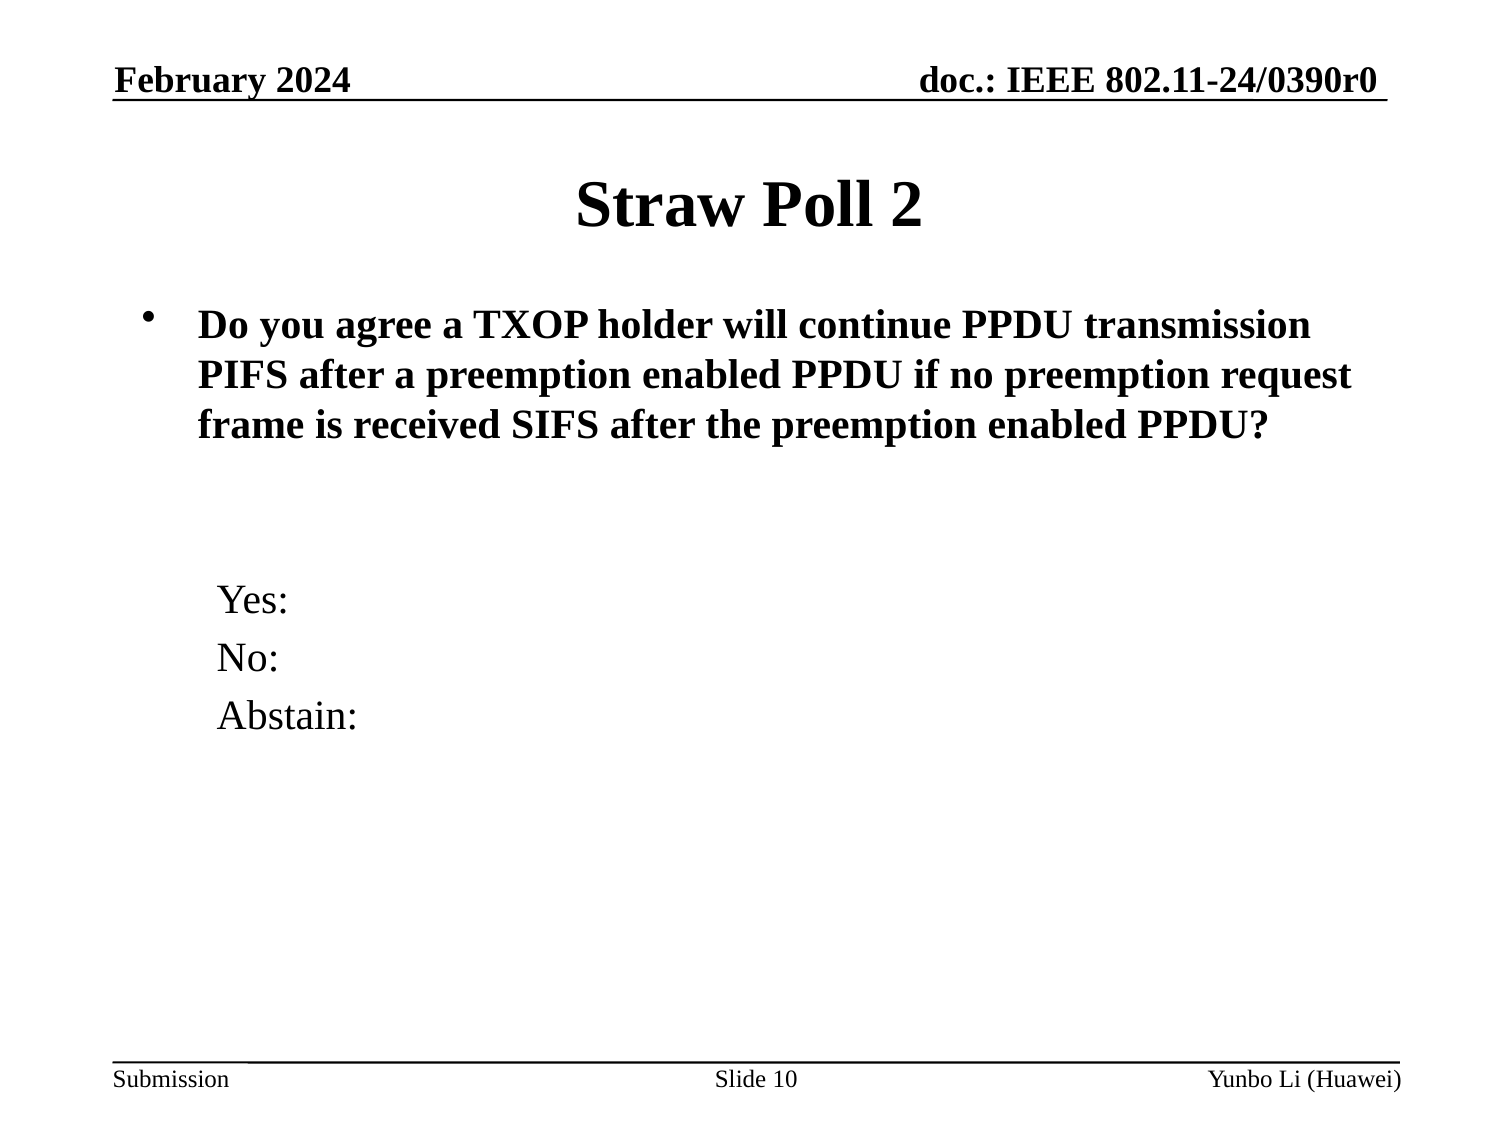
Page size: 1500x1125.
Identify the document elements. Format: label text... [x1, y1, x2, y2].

title Straw Poll 2 [112, 112, 1388, 288]
slide_number Slide 10 [712, 1061, 800, 1093]
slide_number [114, 54, 354, 101]
list Do you agree a TXOP holder will continue PPDU transmission PIFS after a preemption enabled PPDU if no preemption request frame is received SIFS after the preemption enabled PPDU? Yes: No: Abstain: [126, 289, 1402, 965]
footer Yunbo Li (Huawei) [1204, 1061, 1402, 1093]
